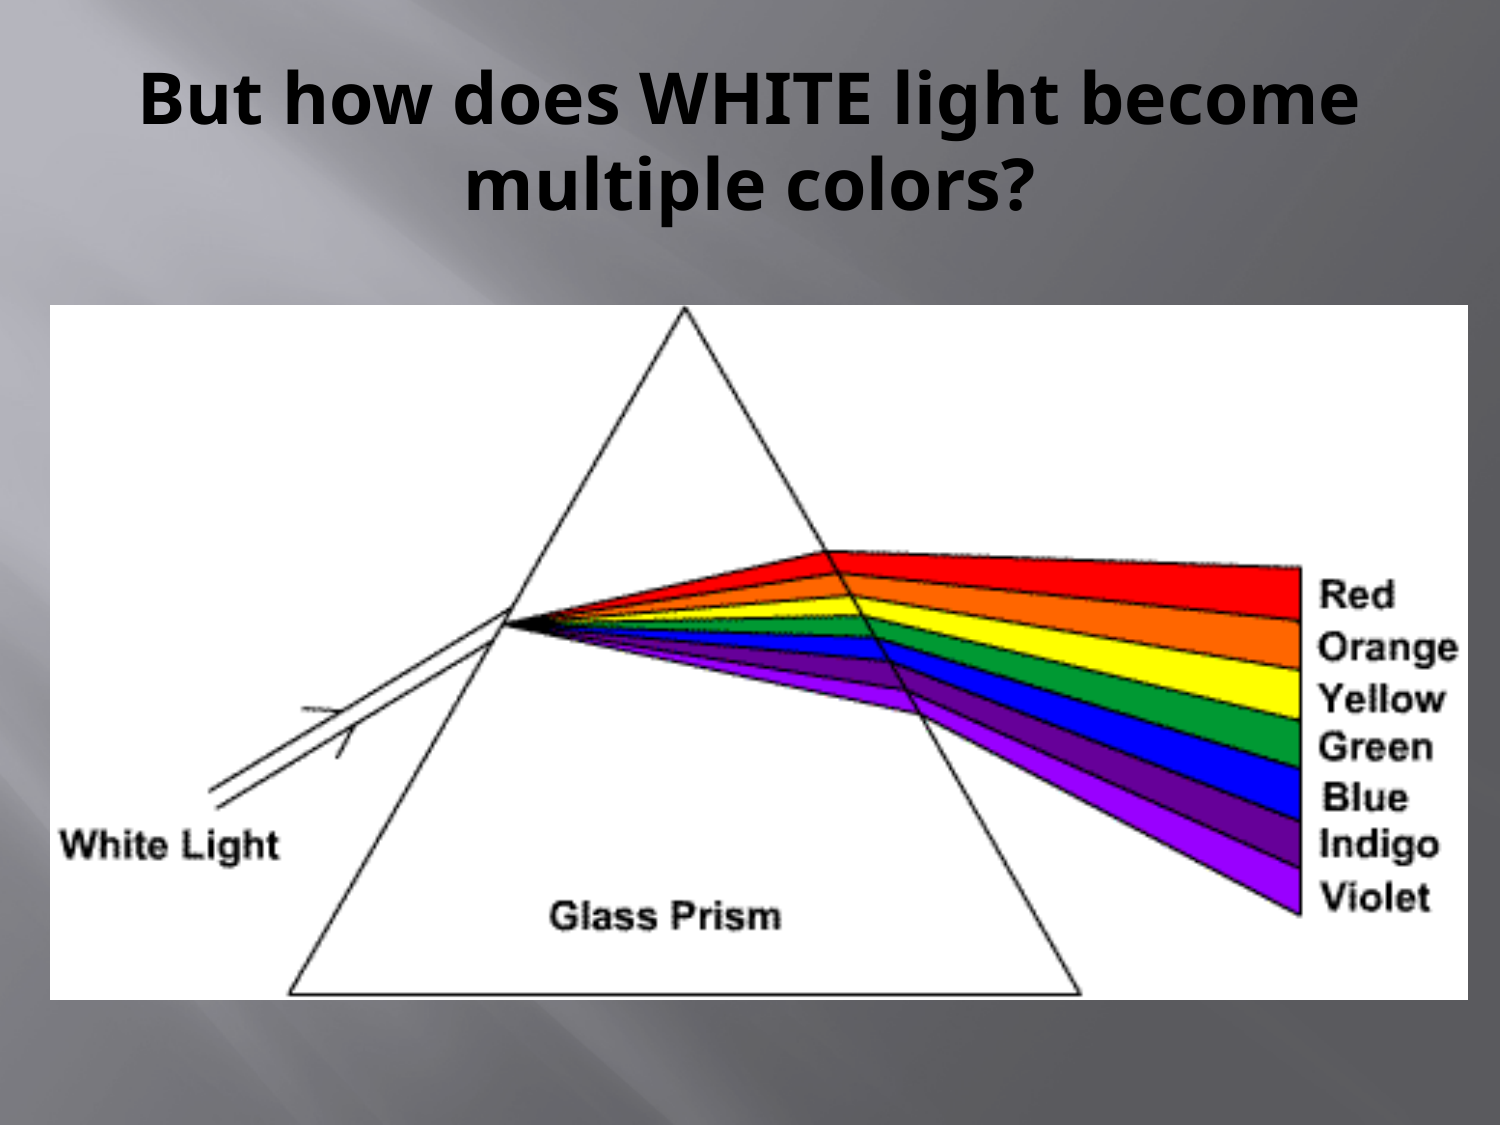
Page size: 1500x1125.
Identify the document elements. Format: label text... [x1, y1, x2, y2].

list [49, 305, 1468, 1001]
title But how does WHITE light become multiple colors? [75, 45, 1425, 233]
